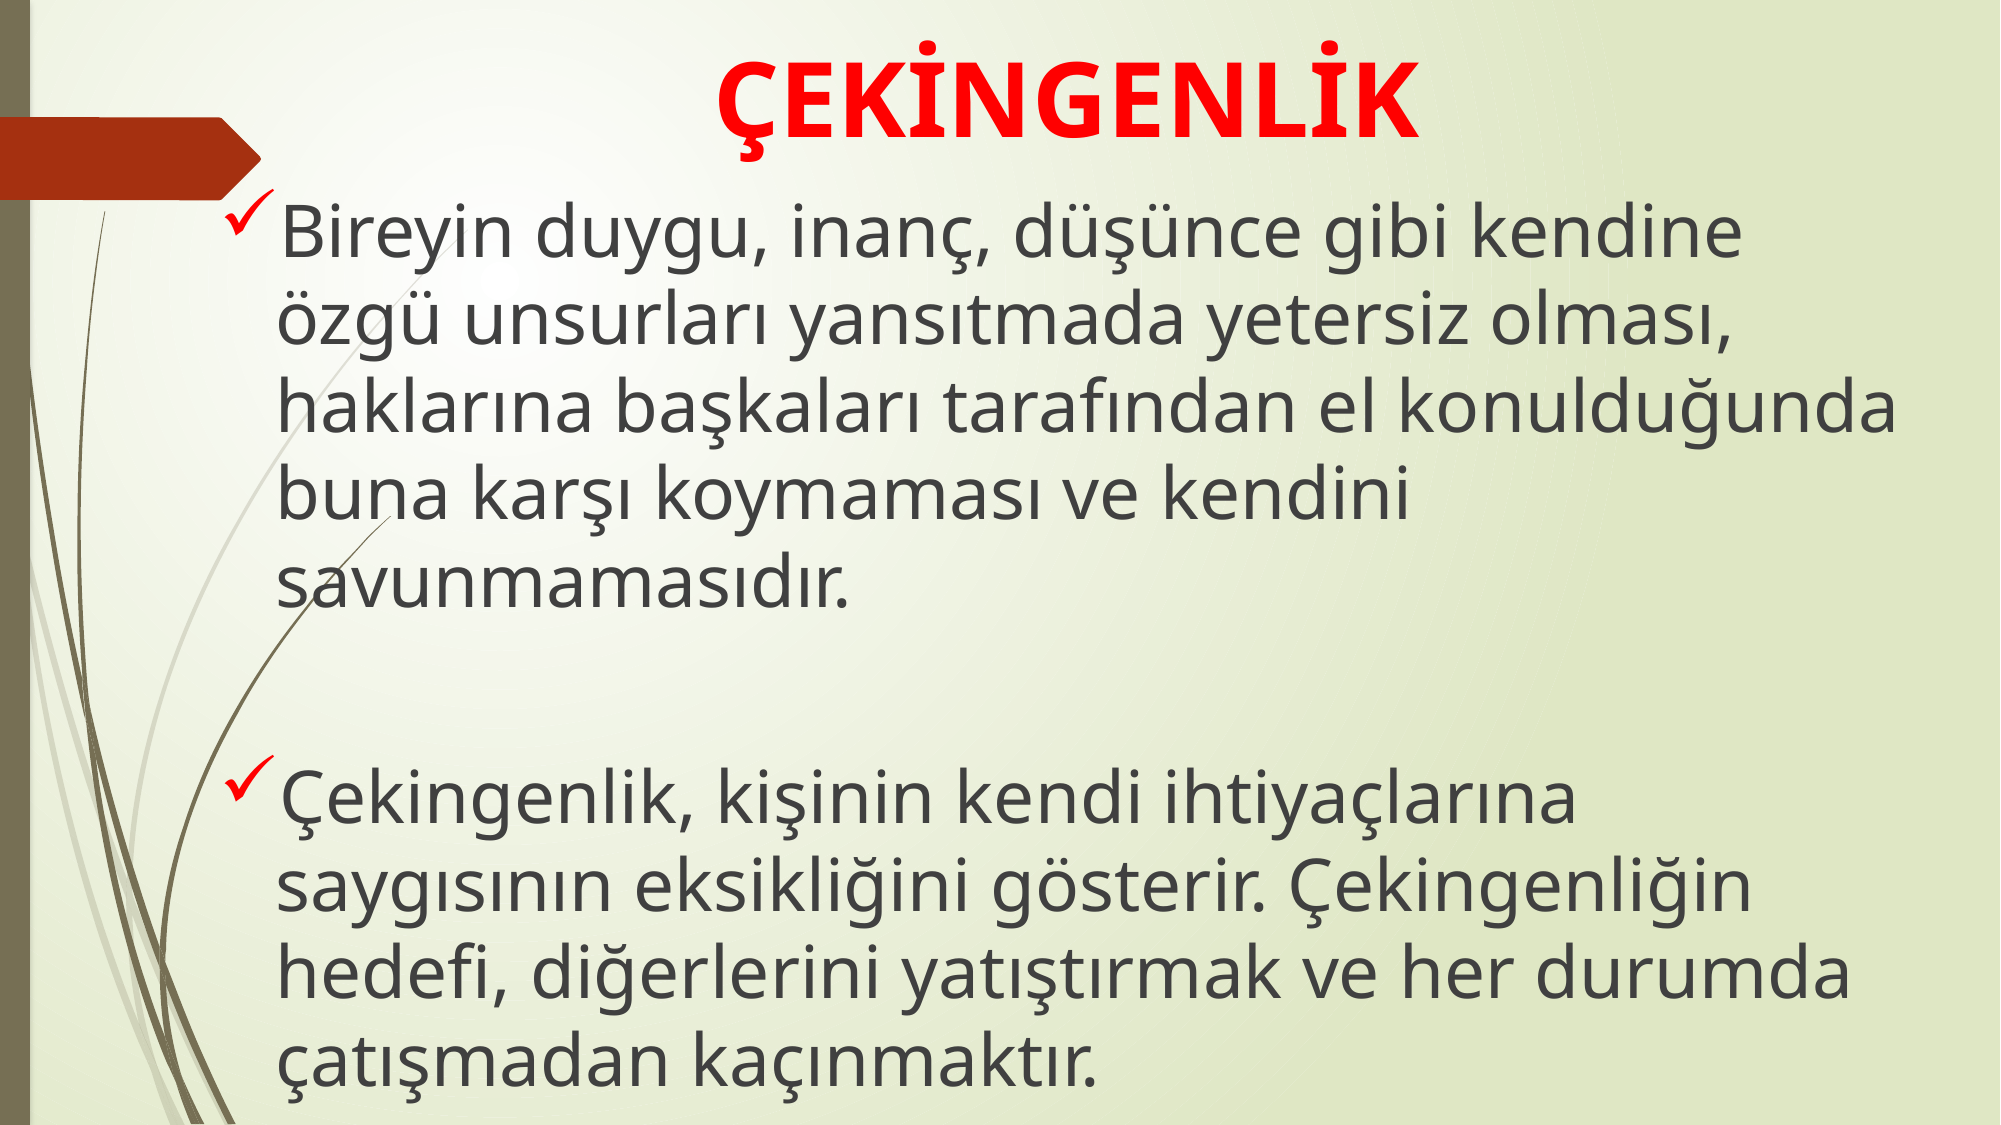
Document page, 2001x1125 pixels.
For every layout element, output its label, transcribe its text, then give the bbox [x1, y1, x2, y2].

title ÇEKİNGENLİK [335, 25, 1798, 176]
list Bireyin duygu, inanç, düşünce gibi kendine özgü unsurları yansıtmada yetersiz olması, haklarına başkaları tarafından el konulduğunda buna karşı koymaması ve kendini savunmamasıdır. Çekingenlik, kişinin kendi ihtiyaçlarına saygısının eksikliğini gösterir. Çekingenliğin hedefi, diğerlerini yatıştırmak ve her durumda çatışmadan kaçınmaktır. [204, 176, 1930, 1125]
